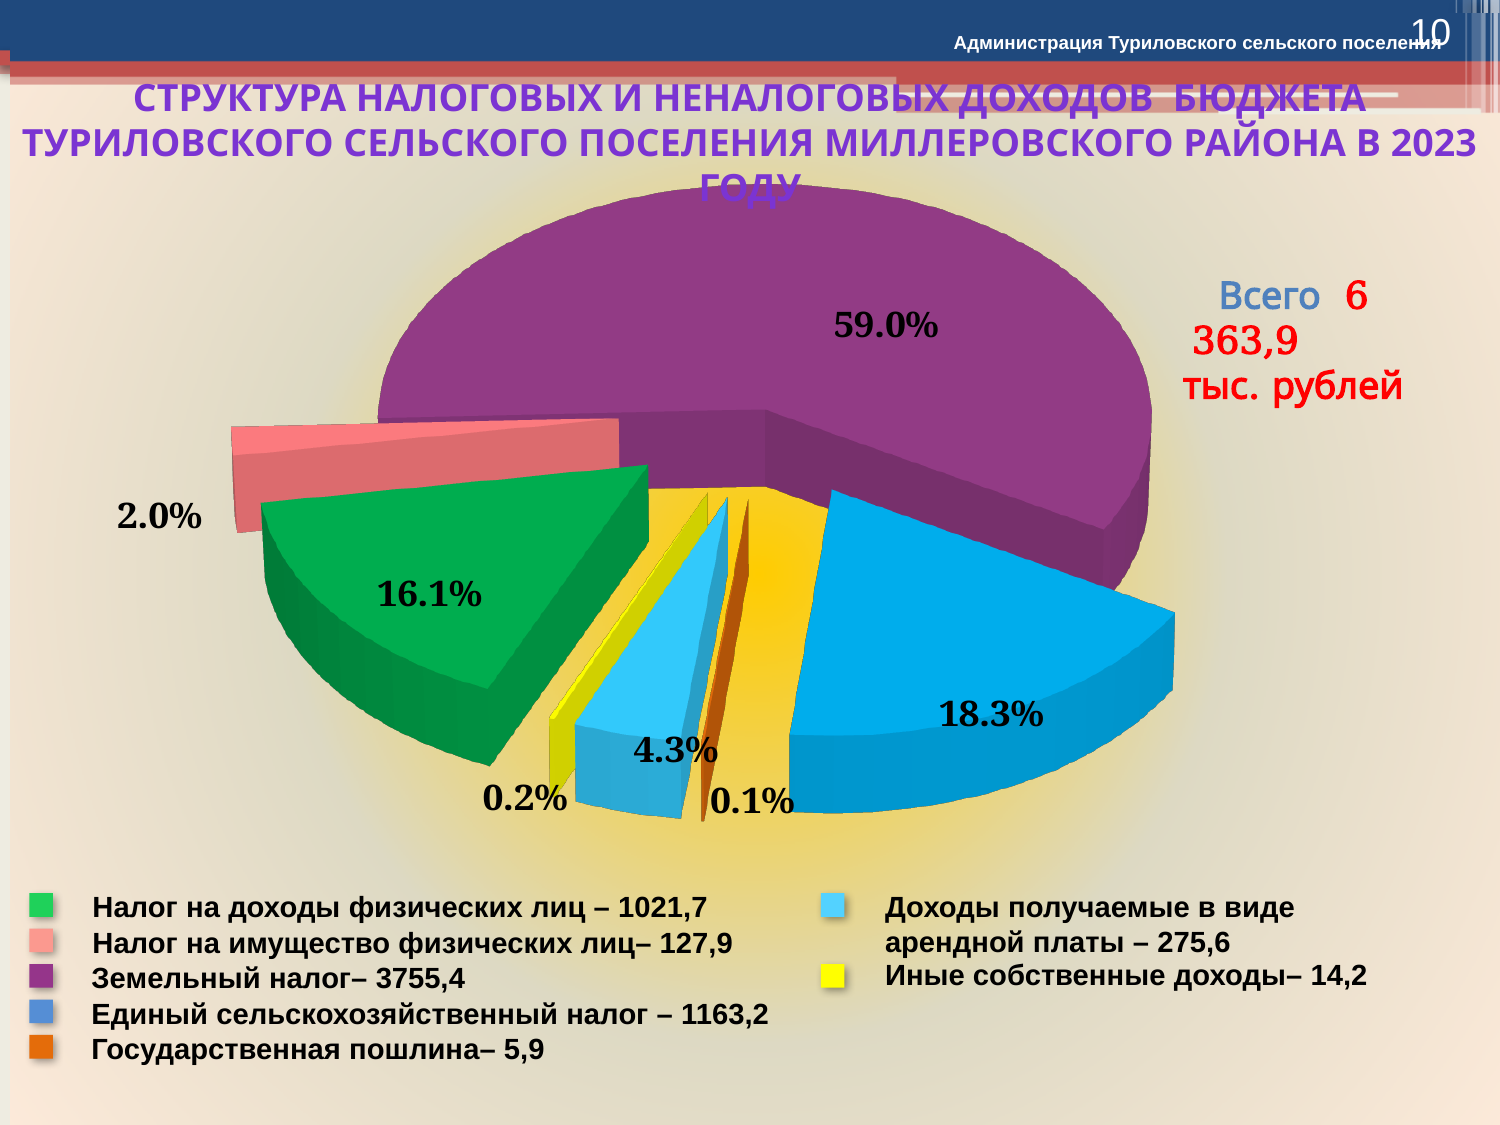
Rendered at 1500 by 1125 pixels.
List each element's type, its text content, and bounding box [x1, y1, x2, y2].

slide_number 10 [1341, 0, 1466, 10]
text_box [76, 881, 1412, 1074]
picture [10, 13, 1500, 1125]
chart [52, 101, 1483, 870]
